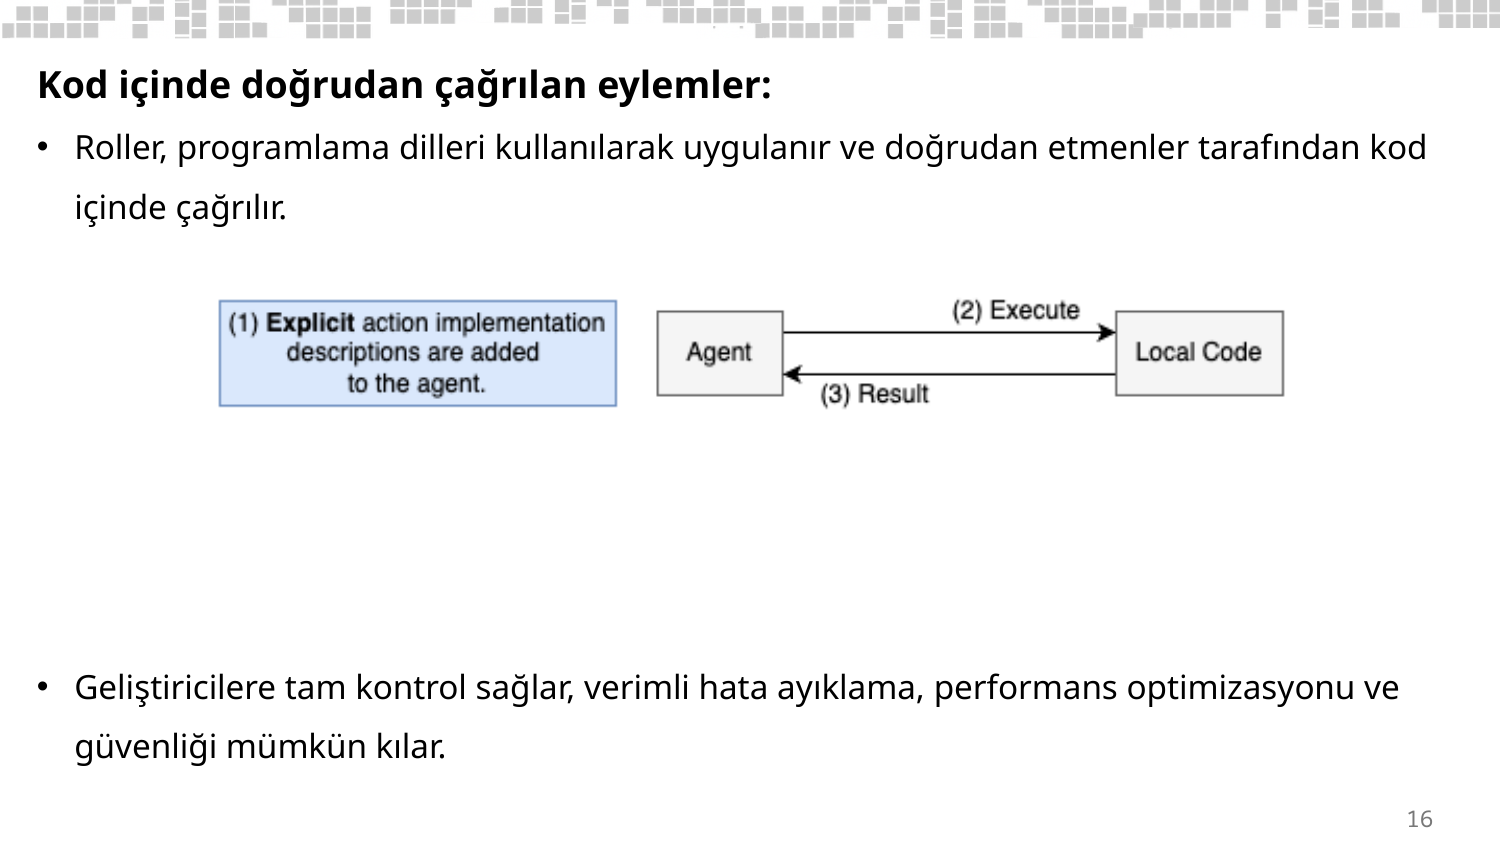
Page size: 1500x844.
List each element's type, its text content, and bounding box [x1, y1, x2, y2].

list Kod içinde doğrudan çağrılan eylemler: Roller, programlama dilleri kullanılarak uygulanır ve doğrudan etmenler tarafından kod içinde çağrılır. Geliştiricilere tam kontrol sağlar, verimli hata ayıklama, performans optimizasyonu ve güvenliği mümkün kılar. [21, 58, 1482, 782]
slide_number 16 [1337, 797, 1500, 843]
picture [2, 0, 1500, 844]
